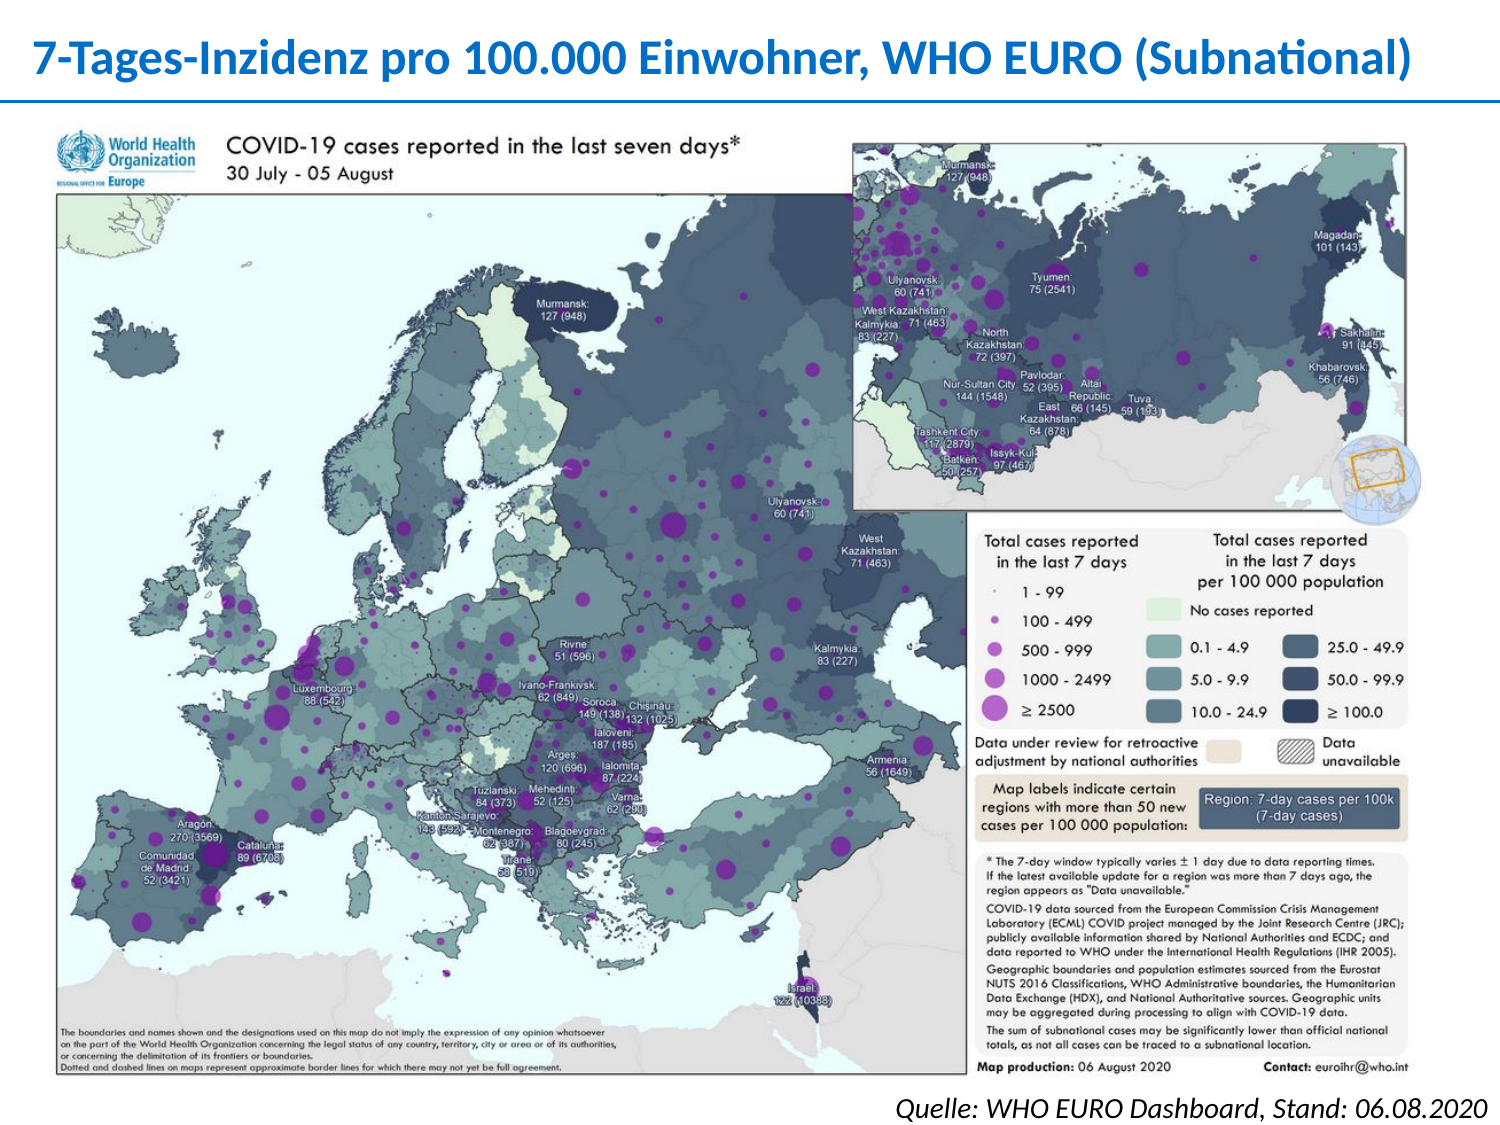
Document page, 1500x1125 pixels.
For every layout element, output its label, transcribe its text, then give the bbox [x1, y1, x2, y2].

text_box Quelle: WHO EURO Dashboard, Stand: 06.08.2020 [809, 1082, 1500, 1125]
text_box 7-Tages-Inzidenz pro 100.000 Einwohner, WHO EURO (Subnational) [31, 24, 1476, 85]
picture [31, 105, 1436, 1094]
